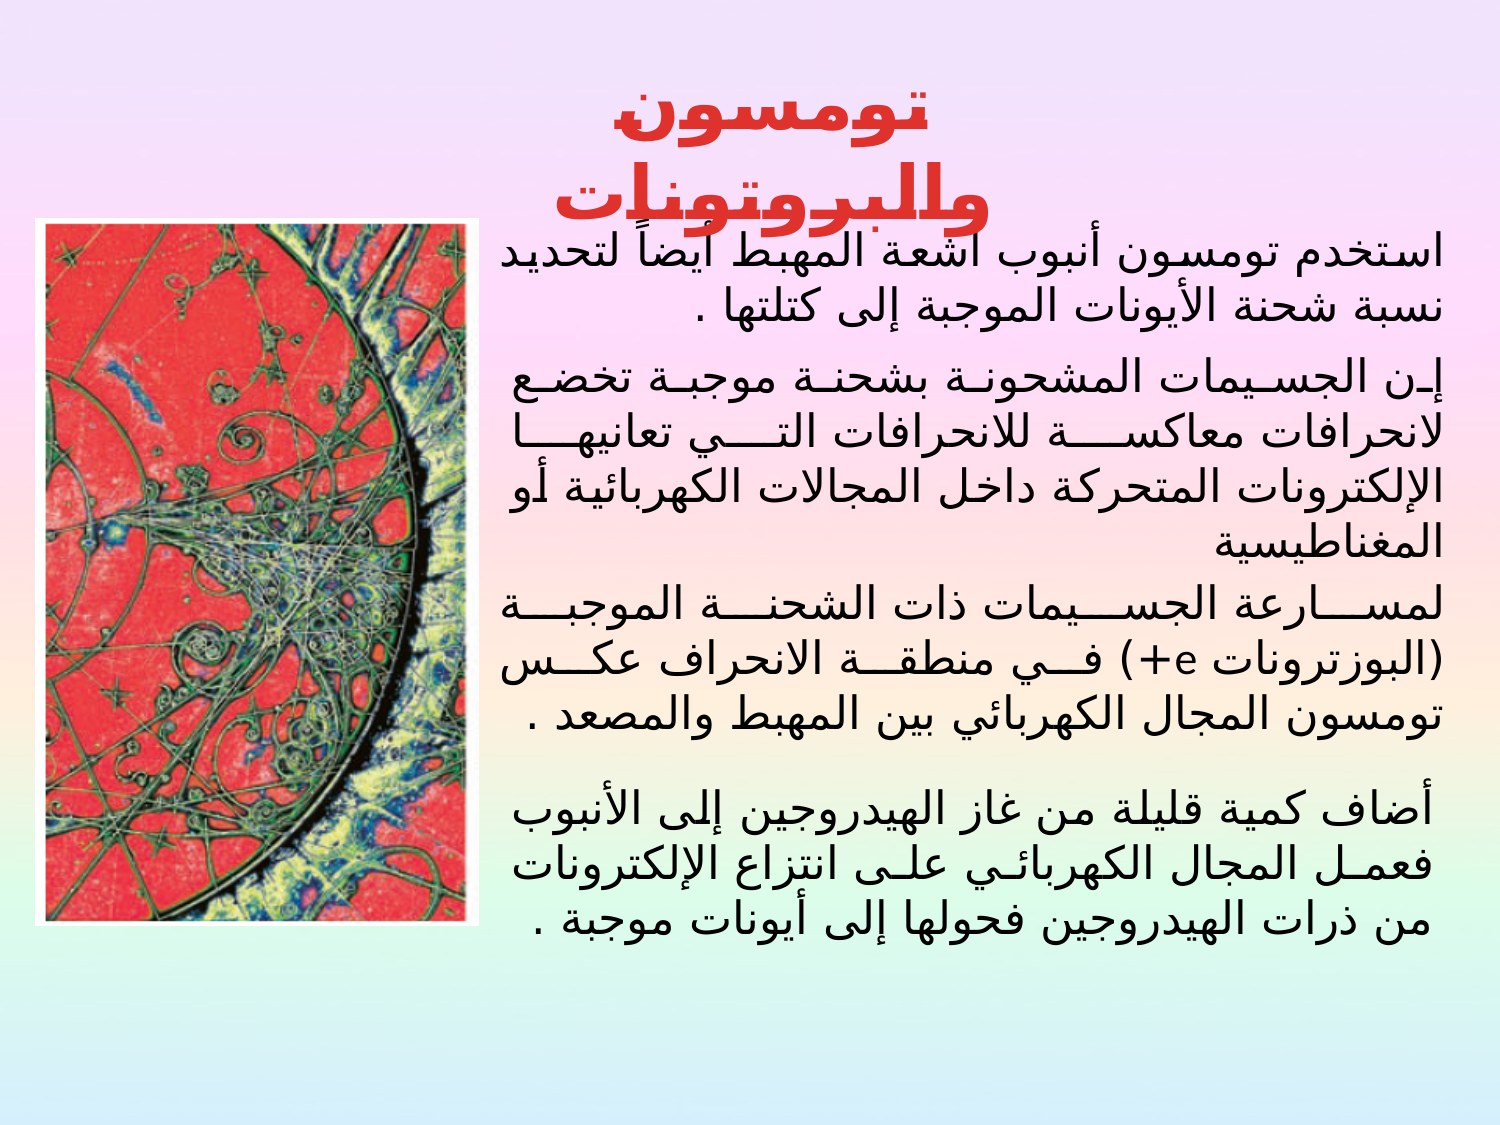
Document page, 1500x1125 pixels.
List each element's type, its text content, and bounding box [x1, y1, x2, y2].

text_box أضاف كمية قليلة من غاز الهيدروجين إلى الأنبوب فعمل المجال الكهربائي على انتزاع الإلكترونات من ذرات الهيدروجين فحولها إلى أيونات موجبة . [503, 761, 1442, 961]
text_box لمسارعة الجسيمات ذات الشحنة الموجبة (البوزترونات e+) في منطقة الانحراف عكس تومسون المجال الكهربائي بين المهبط والمصعد . [492, 562, 1453, 750]
text_box تومسون والبروتونات [398, 46, 1149, 242]
picture [0, 0, 1500, 1125]
text_box إن الجسيمات المشحونة بشحنة موجبة تخضع لانحرافات معاكسة للانحرافات التي تعانيها الإلكترونات المتحركة داخل المجالات الكهربائية أو المغناطيسية [503, 363, 1454, 551]
text_box استخدم تومسون أنبوب أشعة المهبط أيضاً لتحديد نسبة شحنة الأيونات الموجبة إلى كتلتها . [492, 199, 1453, 352]
